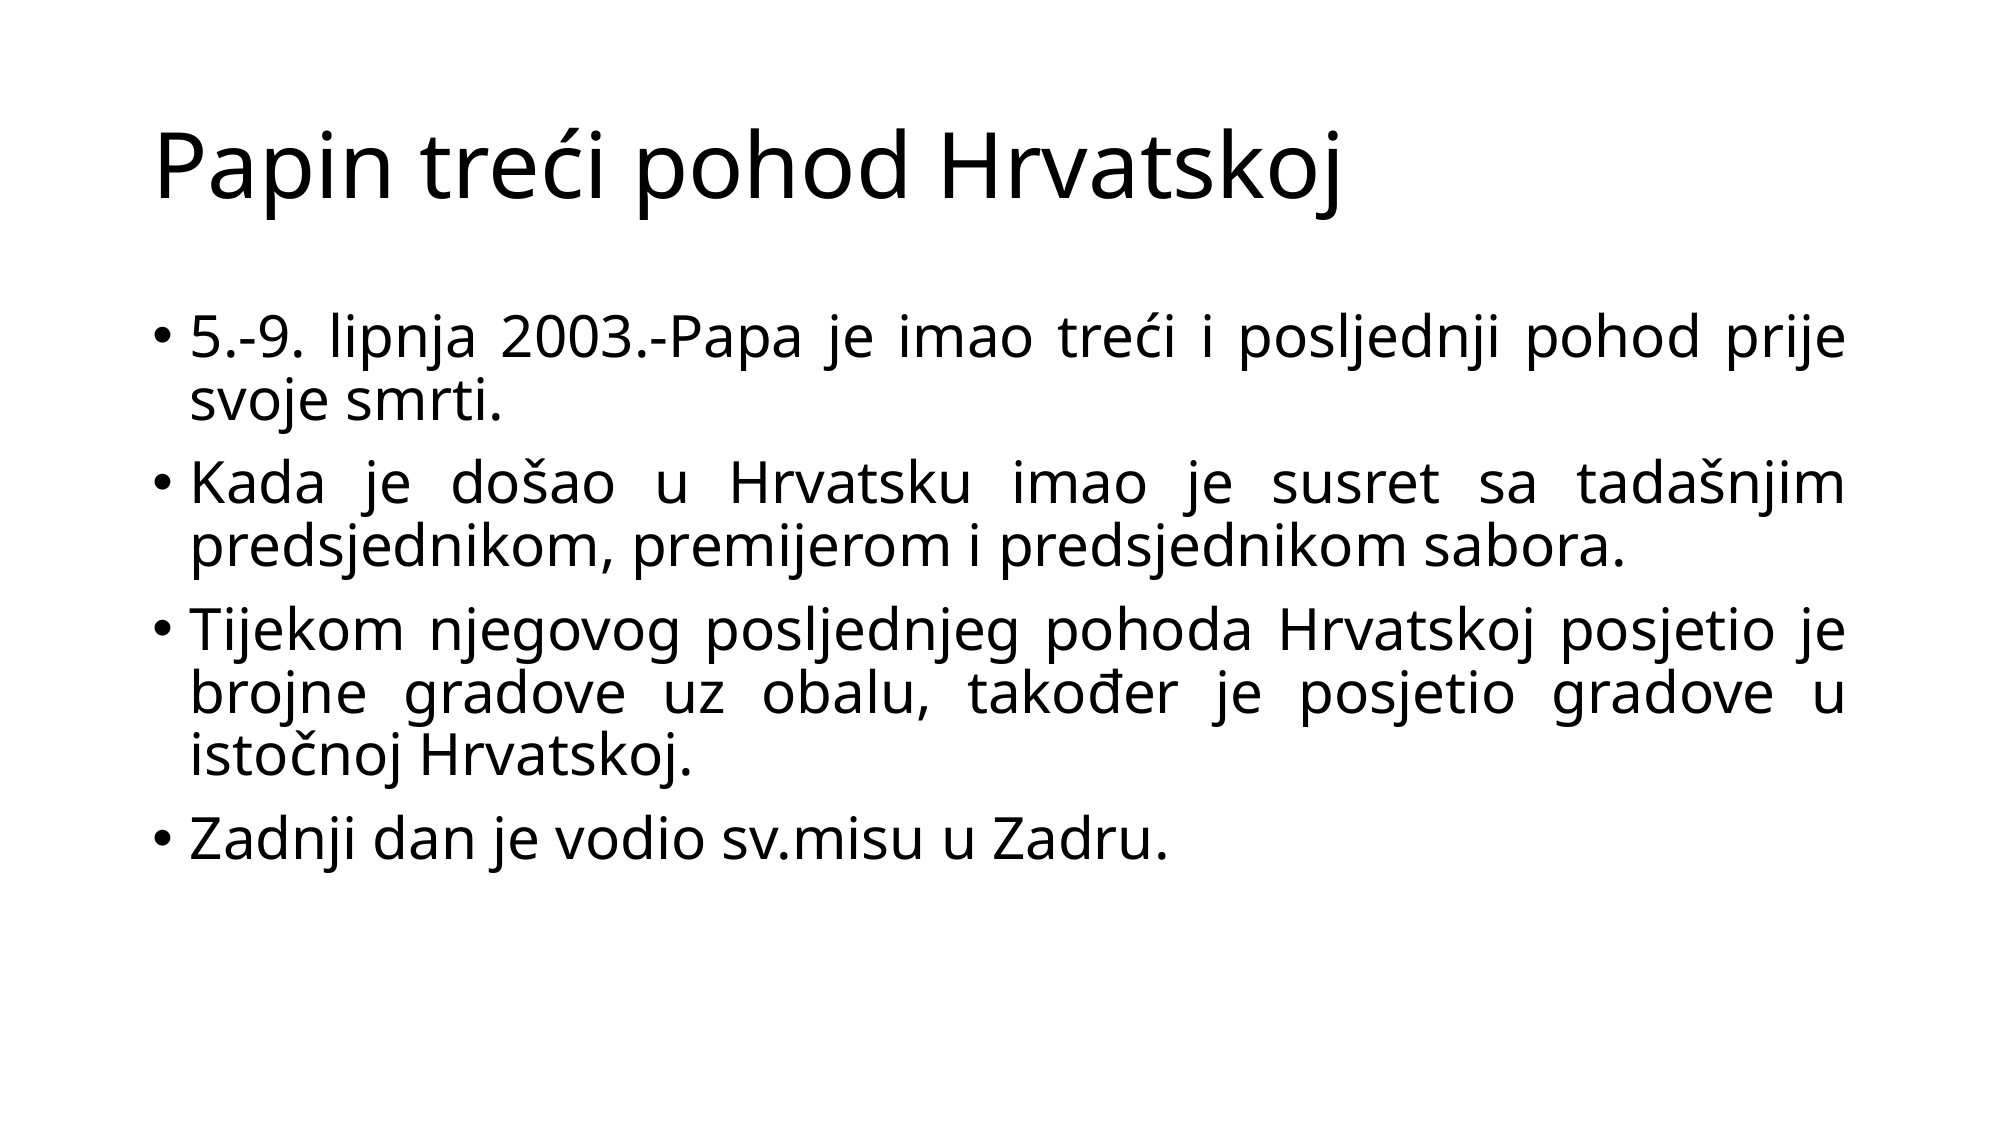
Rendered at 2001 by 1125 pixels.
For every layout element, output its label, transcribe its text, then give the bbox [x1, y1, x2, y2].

list 5.-9. lipnja 2003.-Papa je imao treći i posljednji pohod prije svoje smrti. Kada je došao u Hrvatsku imao je susret sa tadašnjim predsjednikom, premijerom i predsjednikom sabora. Tijekom njegovog posljednjeg pohoda Hrvatskoj posjetio je brojne gradove uz obalu, također je posjetio gradove u istočnoj Hrvatskoj. Zadnji dan je vodio sv.misu u Zadru. [137, 299, 1863, 1014]
title Papin treći pohod Hrvatskoj [137, 59, 1863, 278]
